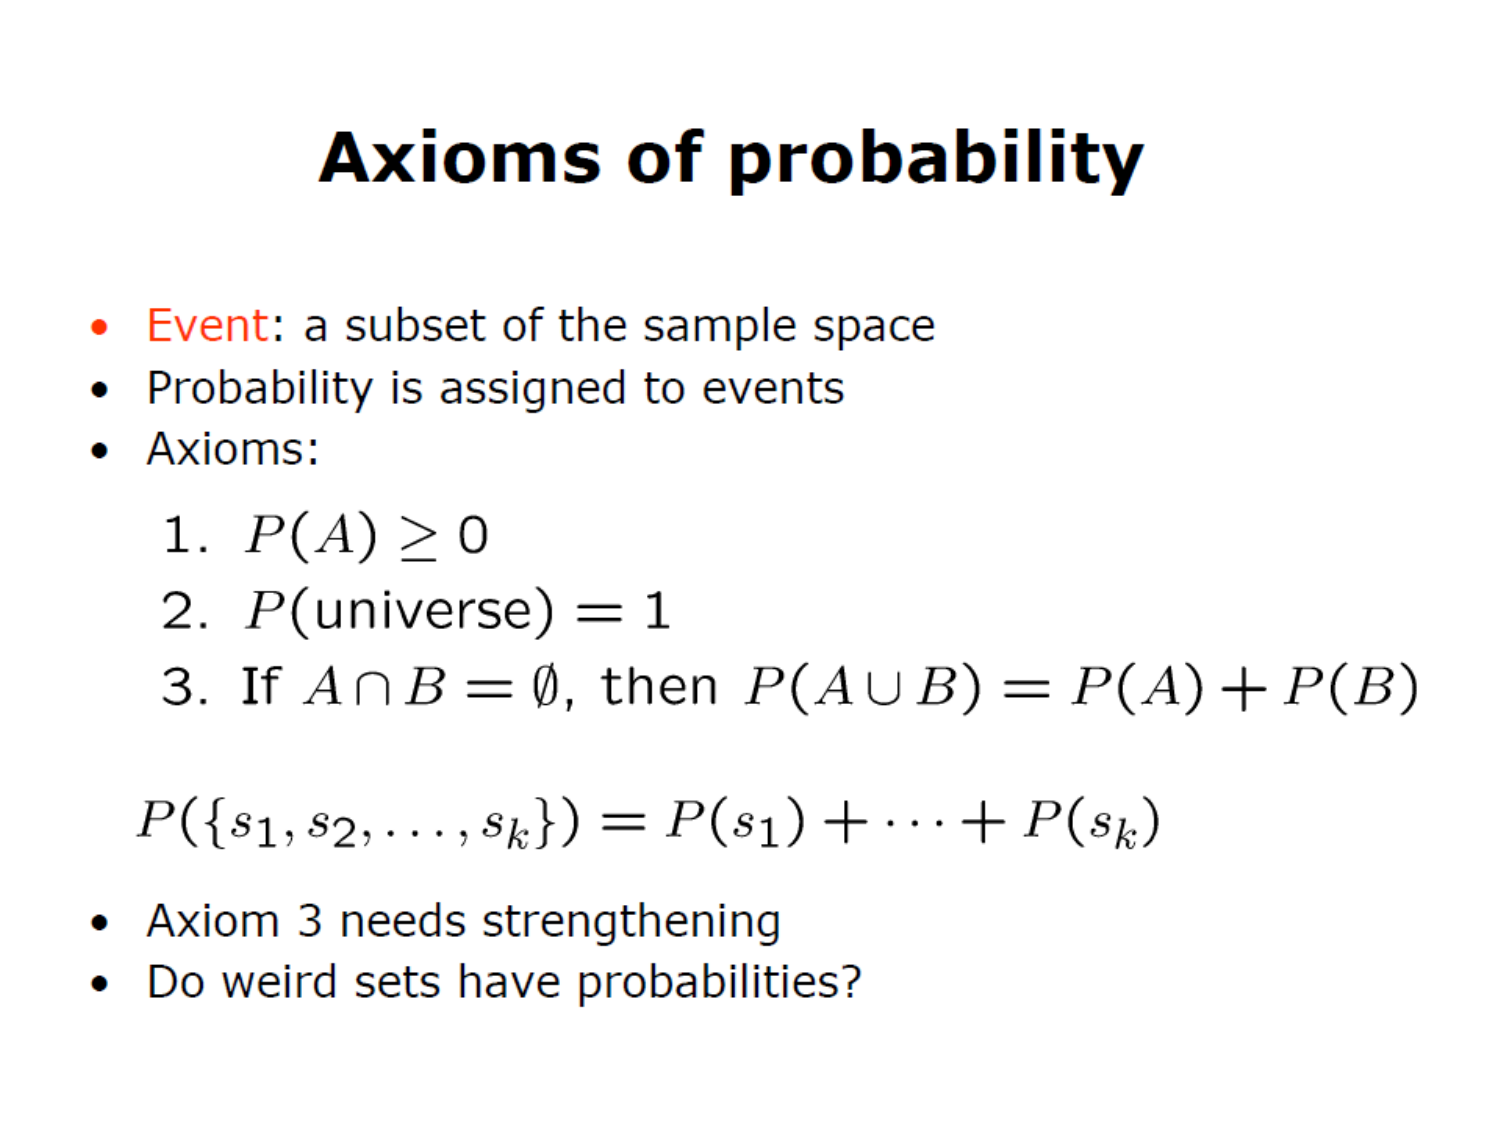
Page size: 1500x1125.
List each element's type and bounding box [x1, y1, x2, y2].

list [22, 34, 1478, 1091]
